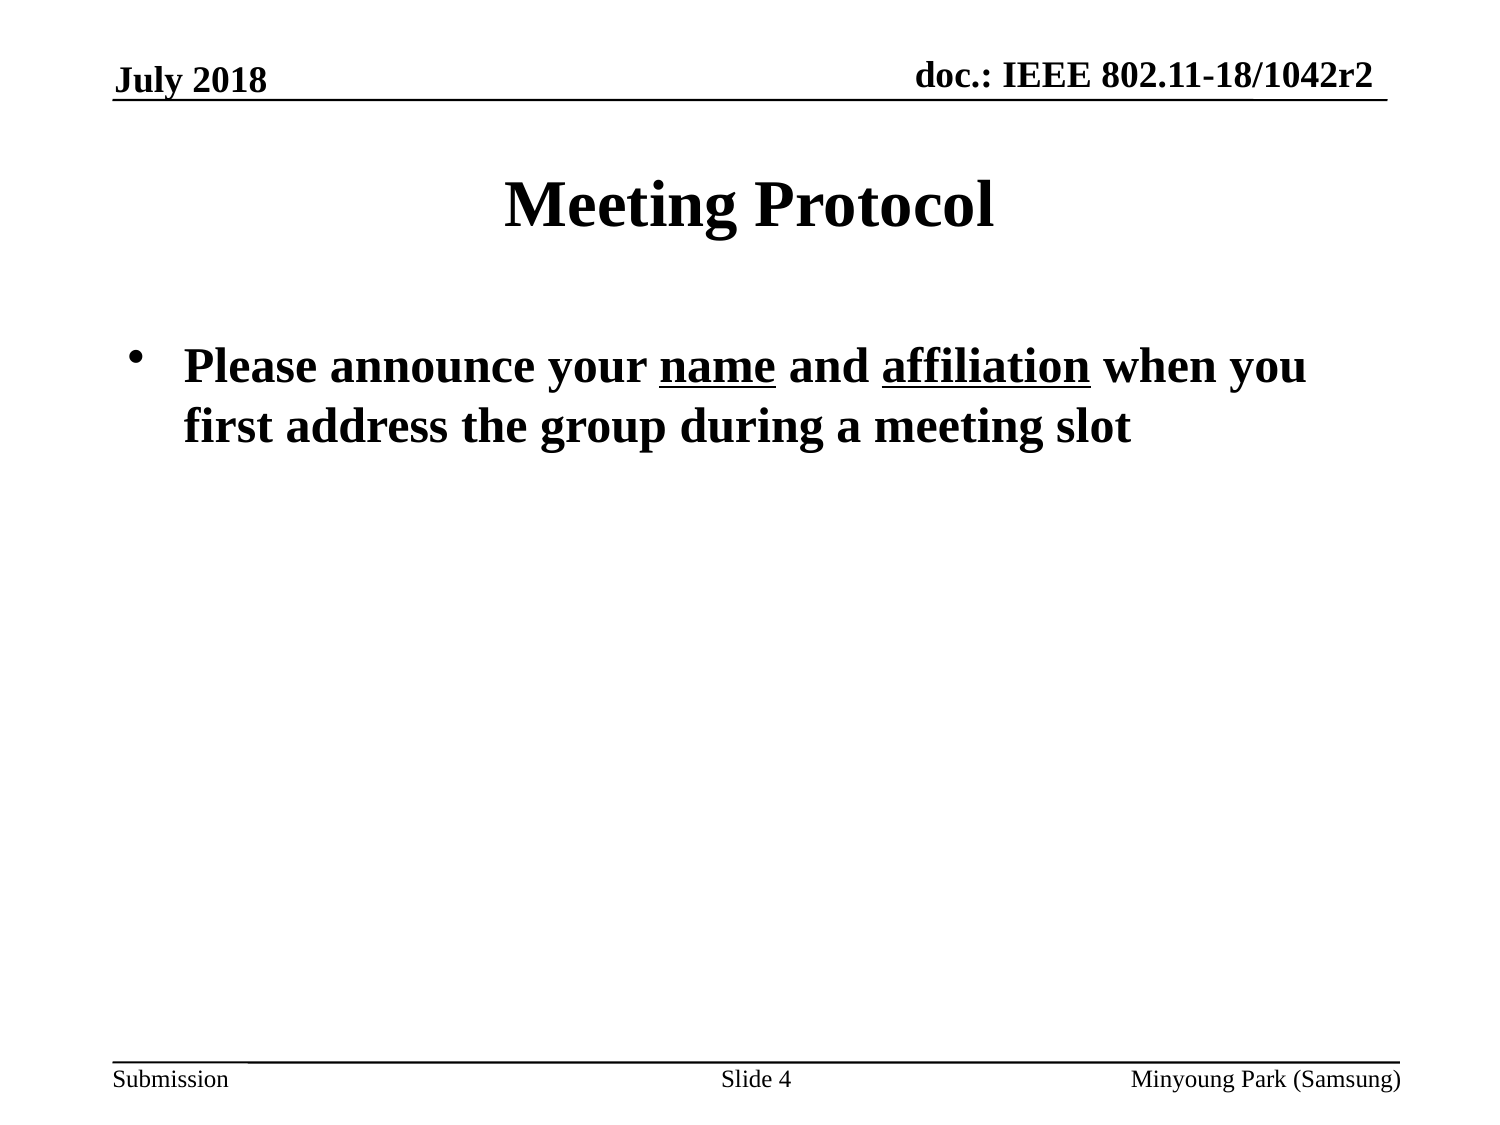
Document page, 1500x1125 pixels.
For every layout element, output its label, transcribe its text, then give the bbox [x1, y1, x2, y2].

slide_number Slide 4 [712, 1061, 800, 1093]
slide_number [114, 54, 335, 101]
footer Minyoung Park (Samsung) [949, 1061, 1402, 1093]
list Please announce your name and affiliation when you first address the group during a meeting slot [112, 324, 1388, 1000]
title Meeting Protocol [112, 112, 1388, 288]
